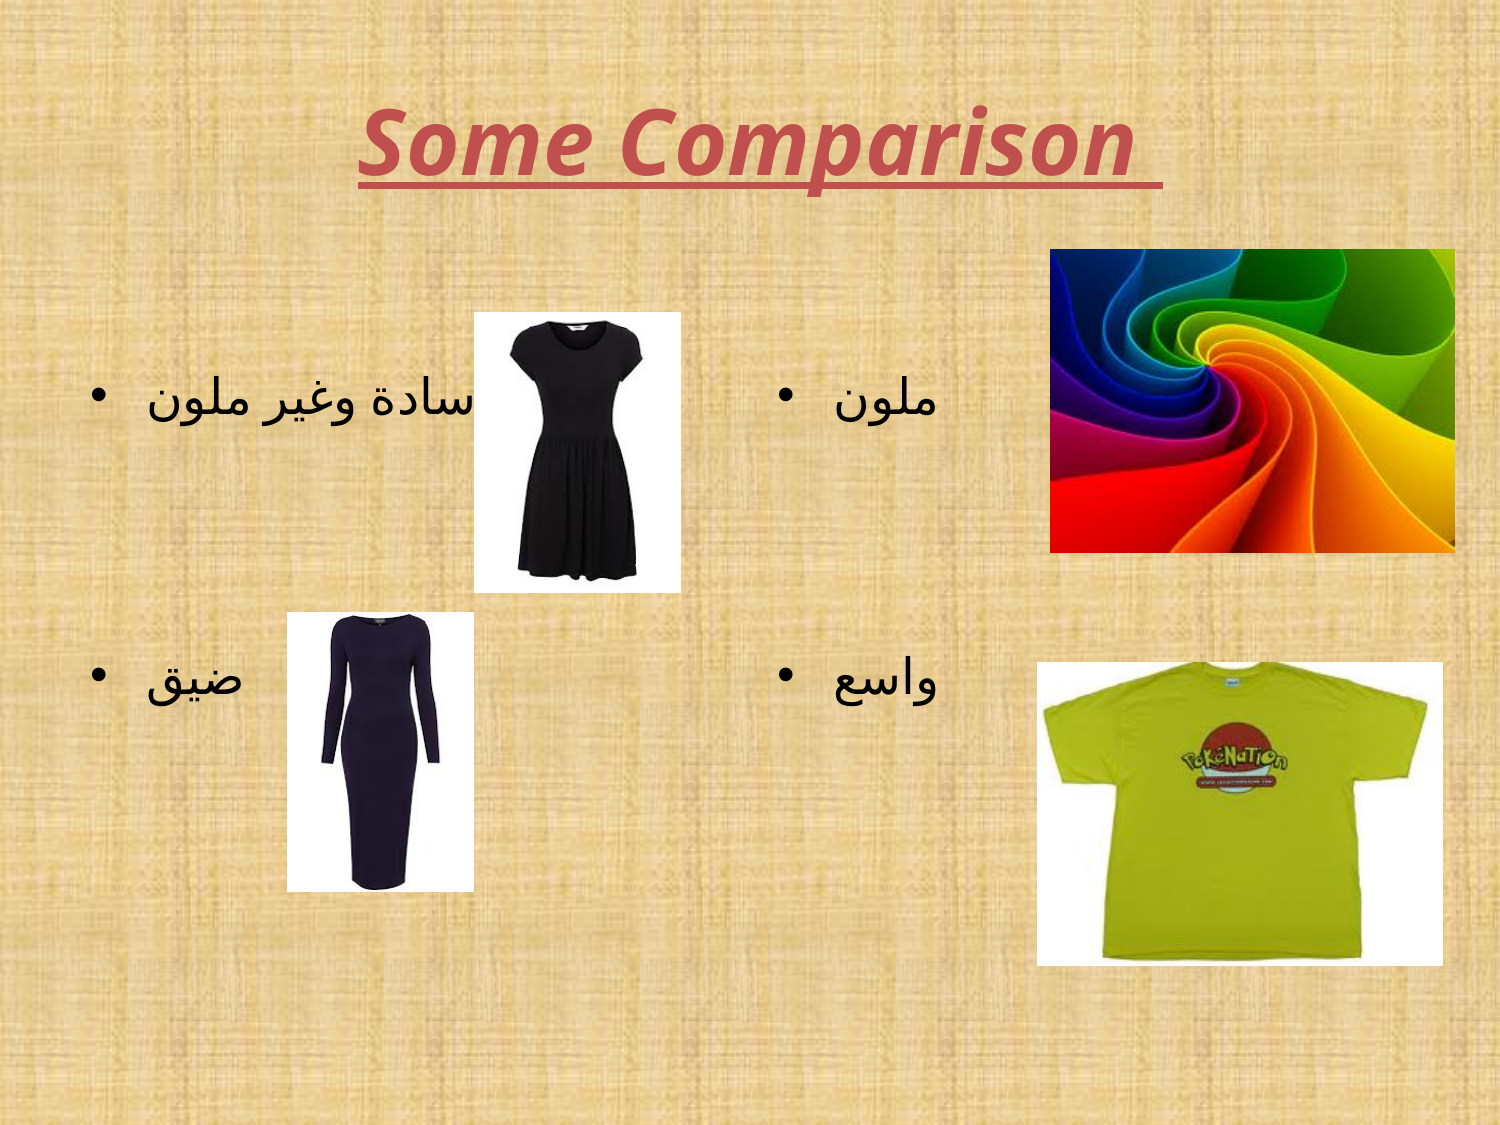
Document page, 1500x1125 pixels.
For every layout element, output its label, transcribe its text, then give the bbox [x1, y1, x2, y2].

list ملون واسع [761, 356, 1425, 1005]
list سادة وغير ملون ضيق [75, 356, 738, 1005]
picture [0, 0, 1500, 1125]
title Some Comparison [75, 45, 1425, 233]
